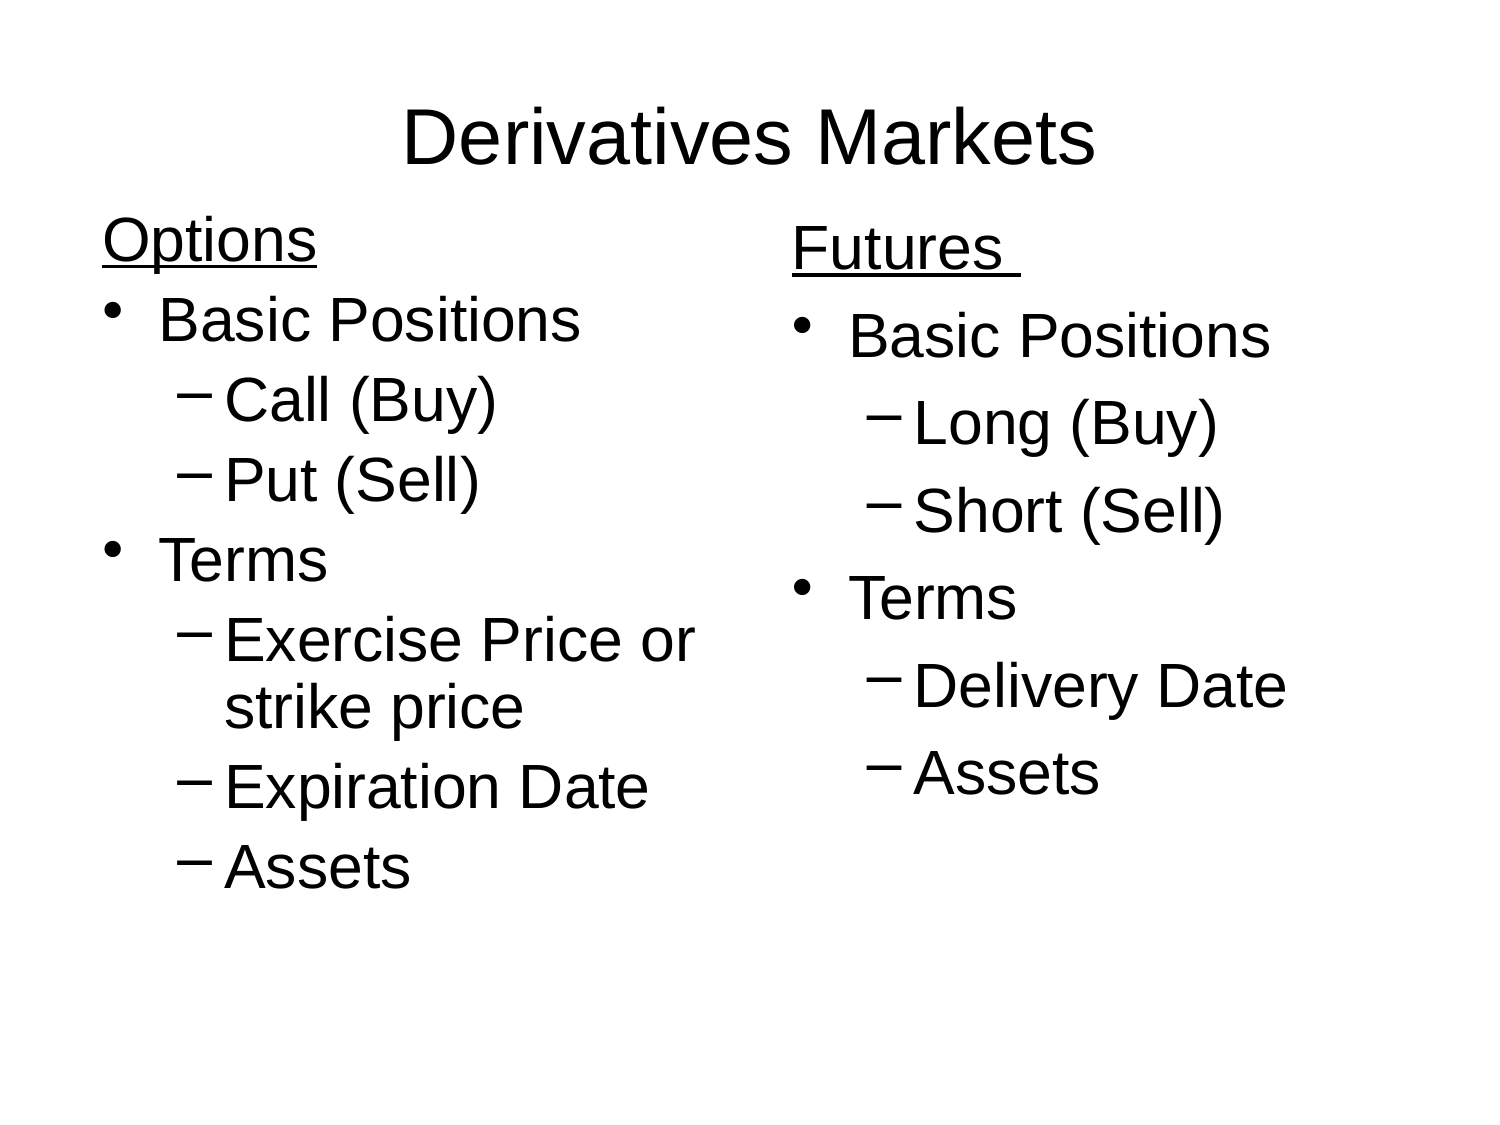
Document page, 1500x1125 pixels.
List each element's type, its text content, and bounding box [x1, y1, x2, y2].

list Options Basic Positions Call (Buy) Put (Sell) Terms Exercise Price or strike price Expiration Date Assets [87, 199, 749, 944]
list Futures Basic Positions Long (Buy) Short (Sell) Terms Delivery Date Assets [776, 199, 1438, 944]
title Derivatives Markets [74, 57, 1426, 208]
